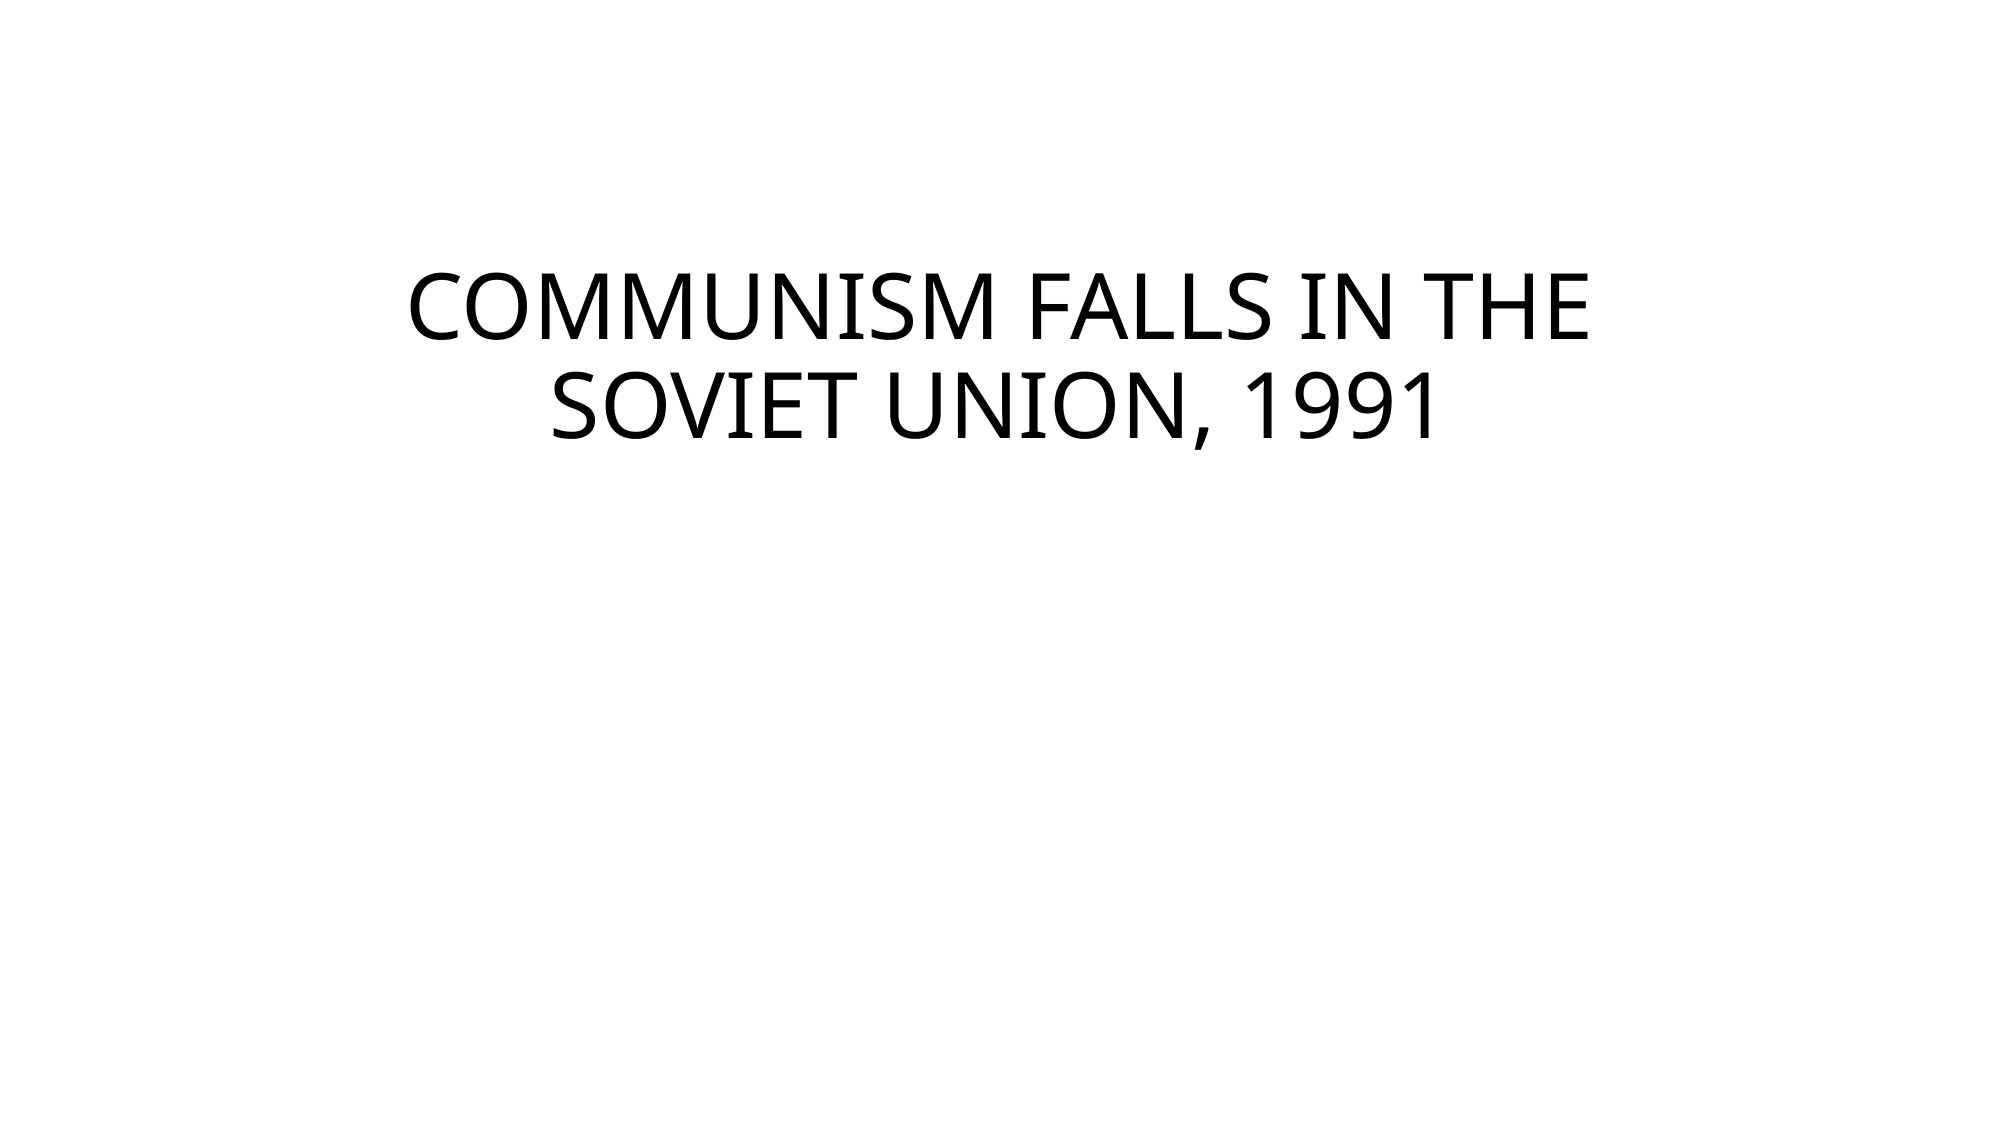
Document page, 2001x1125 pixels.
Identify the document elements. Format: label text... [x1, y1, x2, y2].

title COMMUNISM FALLS IN THE SOVIET UNION, 1991 [249, 184, 1750, 576]
